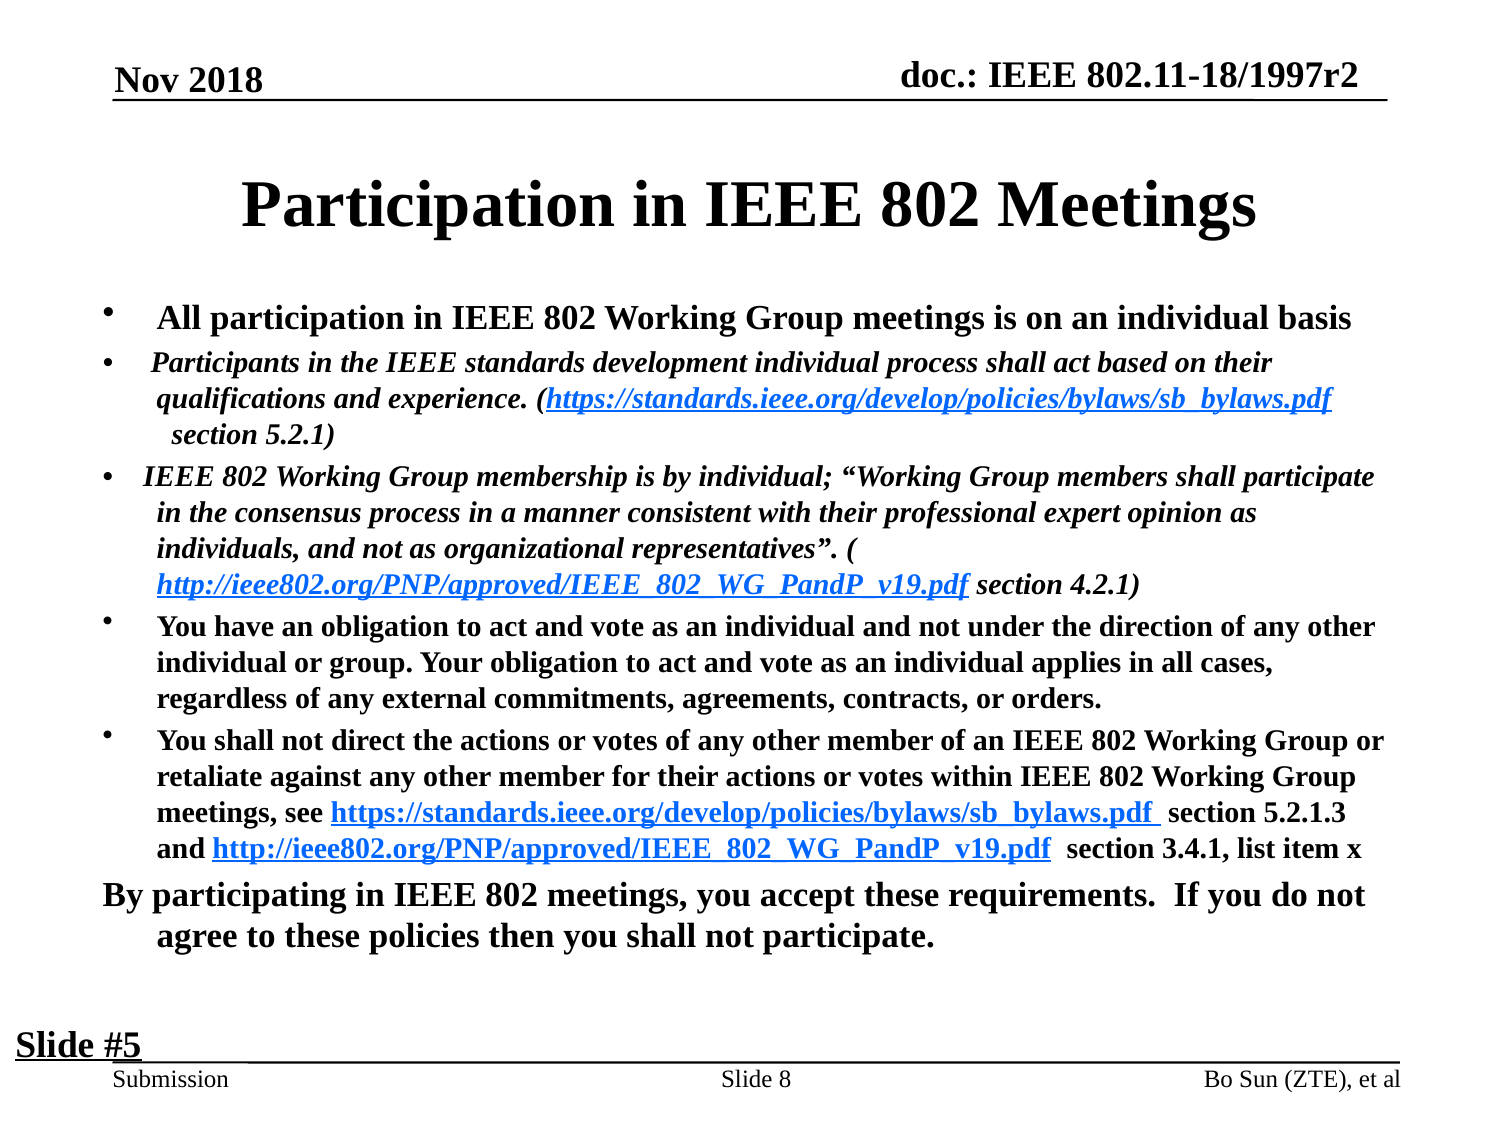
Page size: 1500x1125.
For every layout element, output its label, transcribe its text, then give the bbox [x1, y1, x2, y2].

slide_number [114, 54, 265, 101]
list All participation in IEEE 802 Working Group meetings is on an individual basis • Participants in the IEEE standards development individual process shall act based on their qualifications and experience. (https://standards.ieee.org/develop/policies/bylaws/sb_bylaws.pdf section 5.2.1) • IEEE 802 Working Group membership is by individual; “Working Group members shall participate in the consensus process in a manner consistent with their professional expert opinion as individuals, and not as organizational representatives”. (http://ieee802.org/PNP/approved/IEEE_802_WG_PandP_v19.pdf section 4.2.1) You have an obligation to act and vote as an individual and not under the direction of any other individual or group. Your obligation to act and vote as an individual applies in all cases, regardless of any external commitments, agreements, contracts, or orders. You shall not direct the actions or votes of any other member of an IEEE 802 Working Group or retaliate against any other member for their actions or votes within IEEE 802 Working Group meetings, see https://standards.ieee.org/develop/policies/bylaws/sb_bylaws.pdf section 5.2.1.3 and http://ieee802.org/PNP/approved/IEEE_802_WG_PandP_v19.pdf section 3.4.1, list item x By participating in IEEE 802 meetings, you accept these requirements. If you do not agree to these policies then you shall not participate. [87, 287, 1413, 988]
text_box Slide #5 [0, 1012, 157, 1073]
slide_number Slide 8 [712, 1061, 800, 1093]
footer Bo Sun (ZTE), et al [1200, 1061, 1402, 1093]
title Participation in IEEE 802 Meetings [112, 112, 1388, 287]
